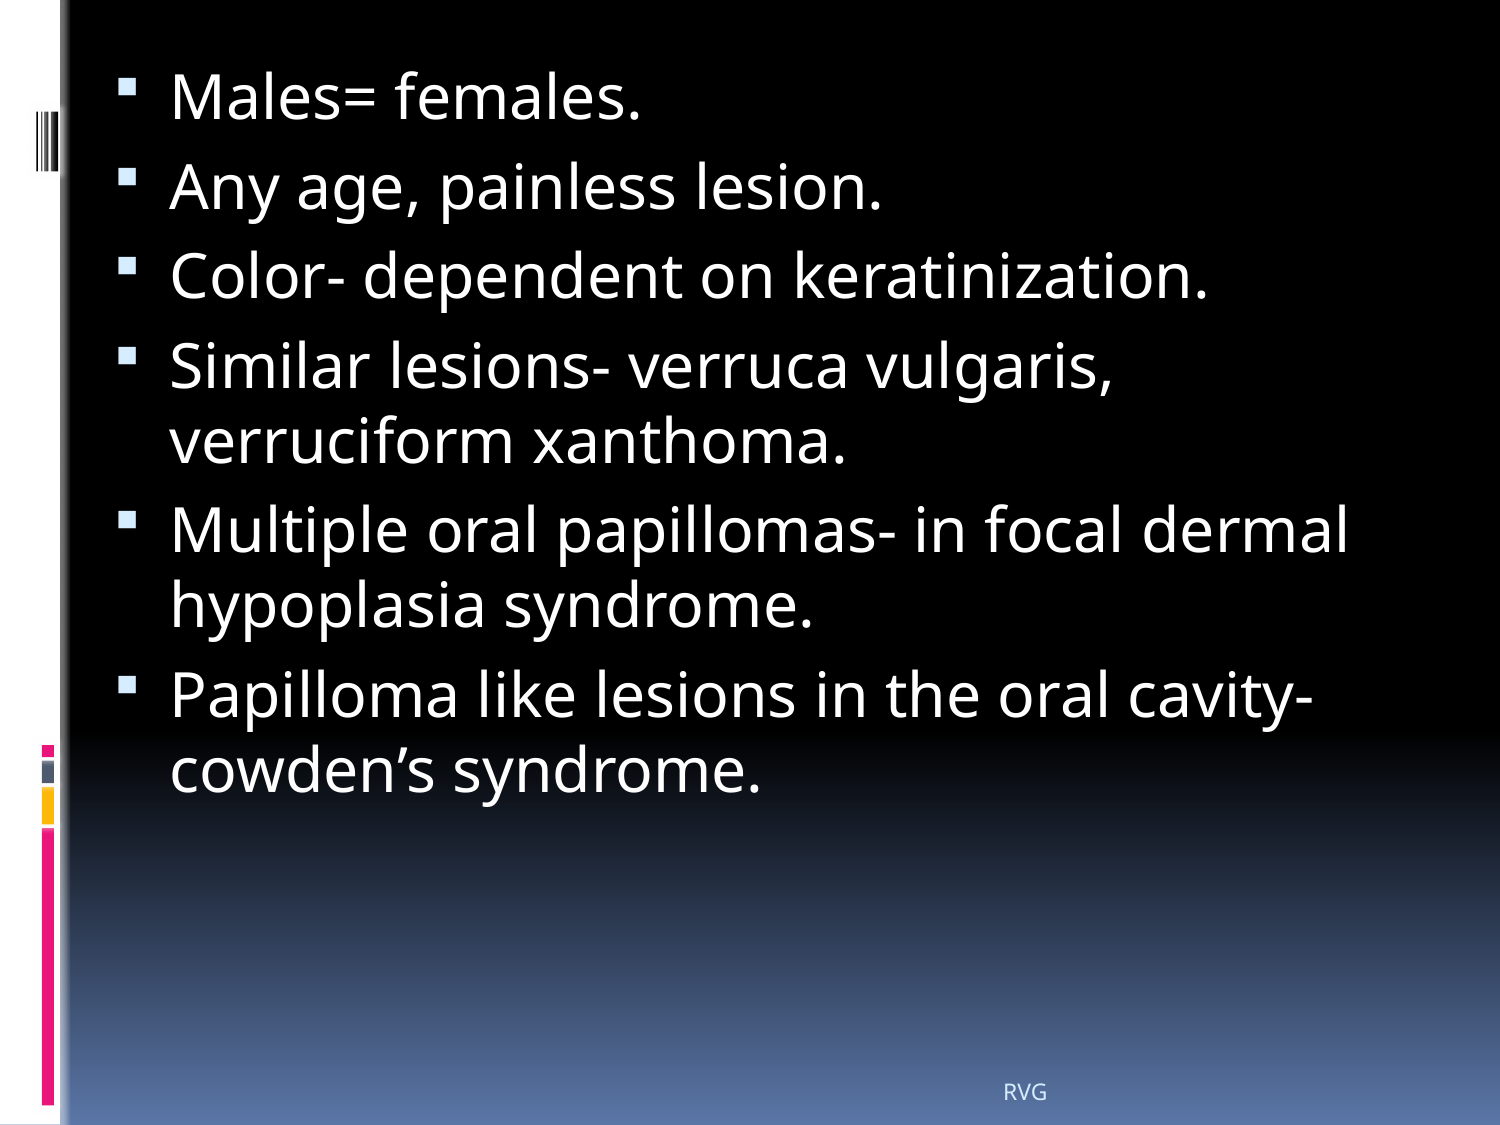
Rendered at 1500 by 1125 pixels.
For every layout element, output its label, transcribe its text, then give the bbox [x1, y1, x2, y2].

list Males= females. Any age, painless lesion. Color- dependent on keratinization. Similar lesions- verruca vulgaris, verruciform xanthoma. Multiple oral papillomas- in focal dermal hypoplasia syndrome. Papilloma like lesions in the oral cavity- cowden’s syndrome. [87, 50, 1425, 1088]
footer RVG [150, 1052, 1063, 1113]
